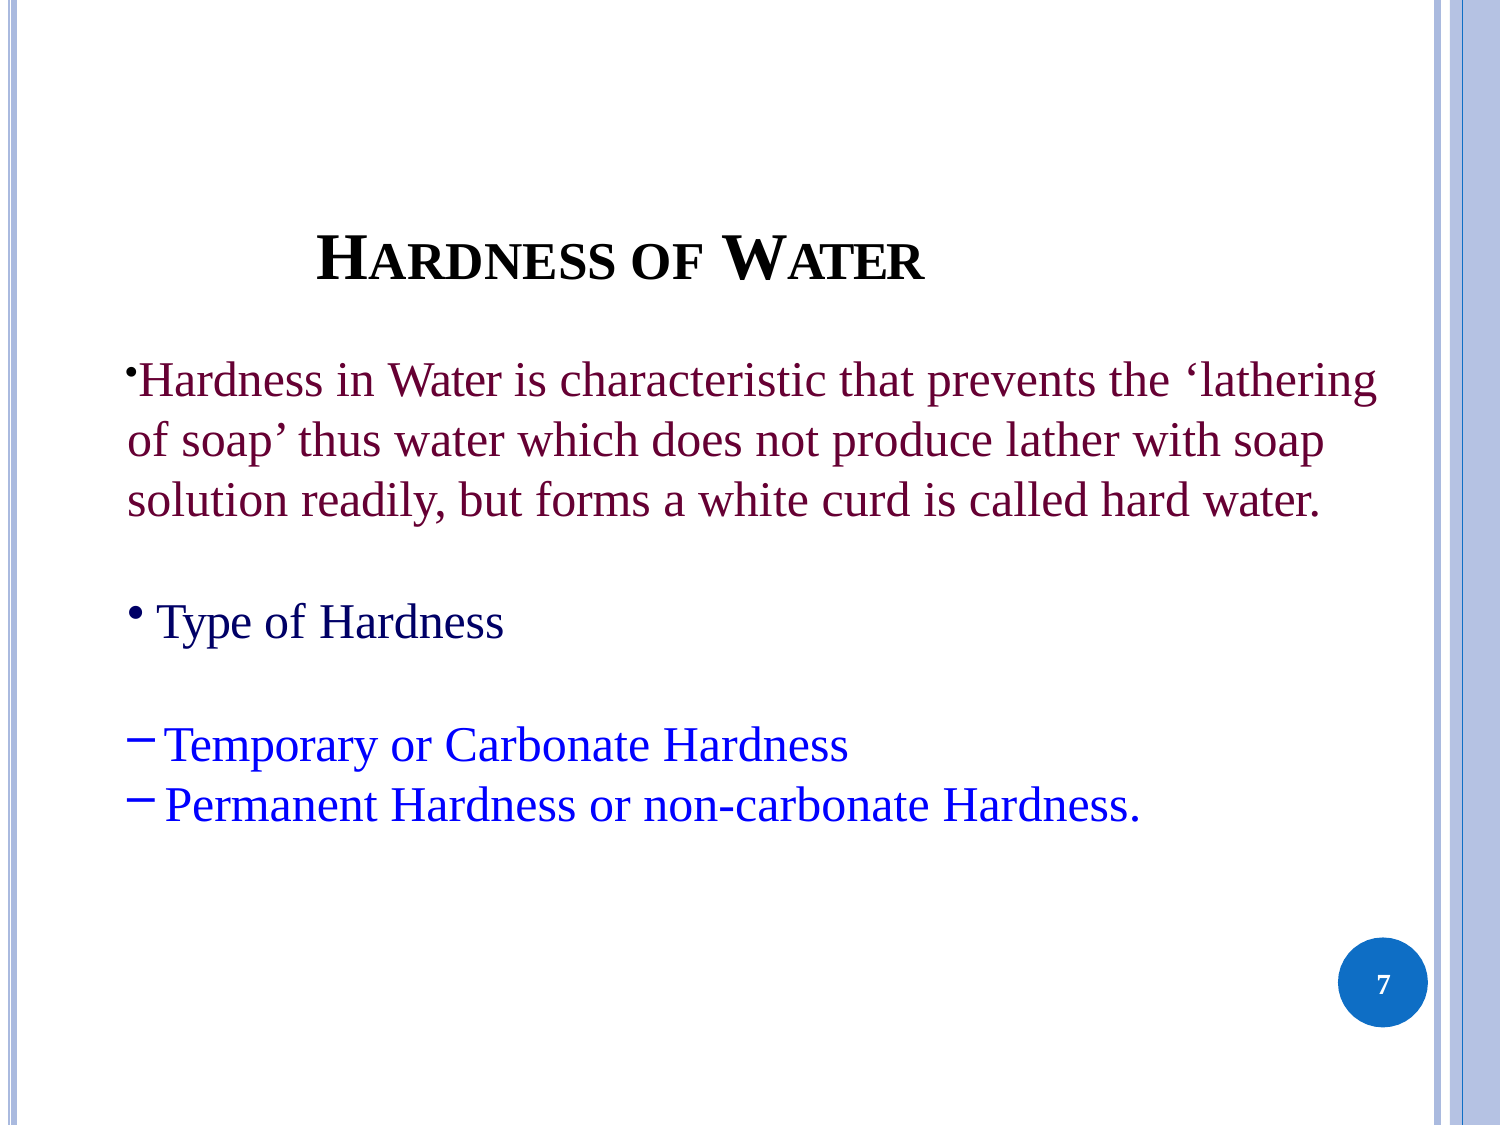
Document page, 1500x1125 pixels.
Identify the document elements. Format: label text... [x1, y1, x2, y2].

title HARDNESS OF WATER [314, 210, 928, 344]
text_box 7 [1374, 963, 1394, 1000]
text_box Hardness in Water is characteristic that prevents the ‘lathering of soap’ thus water which does not produce lather with soap solution readily, but forms a white curd is called hard water. Type of Hardness Temporary or Carbonate Hardness Permanent Hardness or non-carbonate Hardness. [125, 344, 1392, 832]
